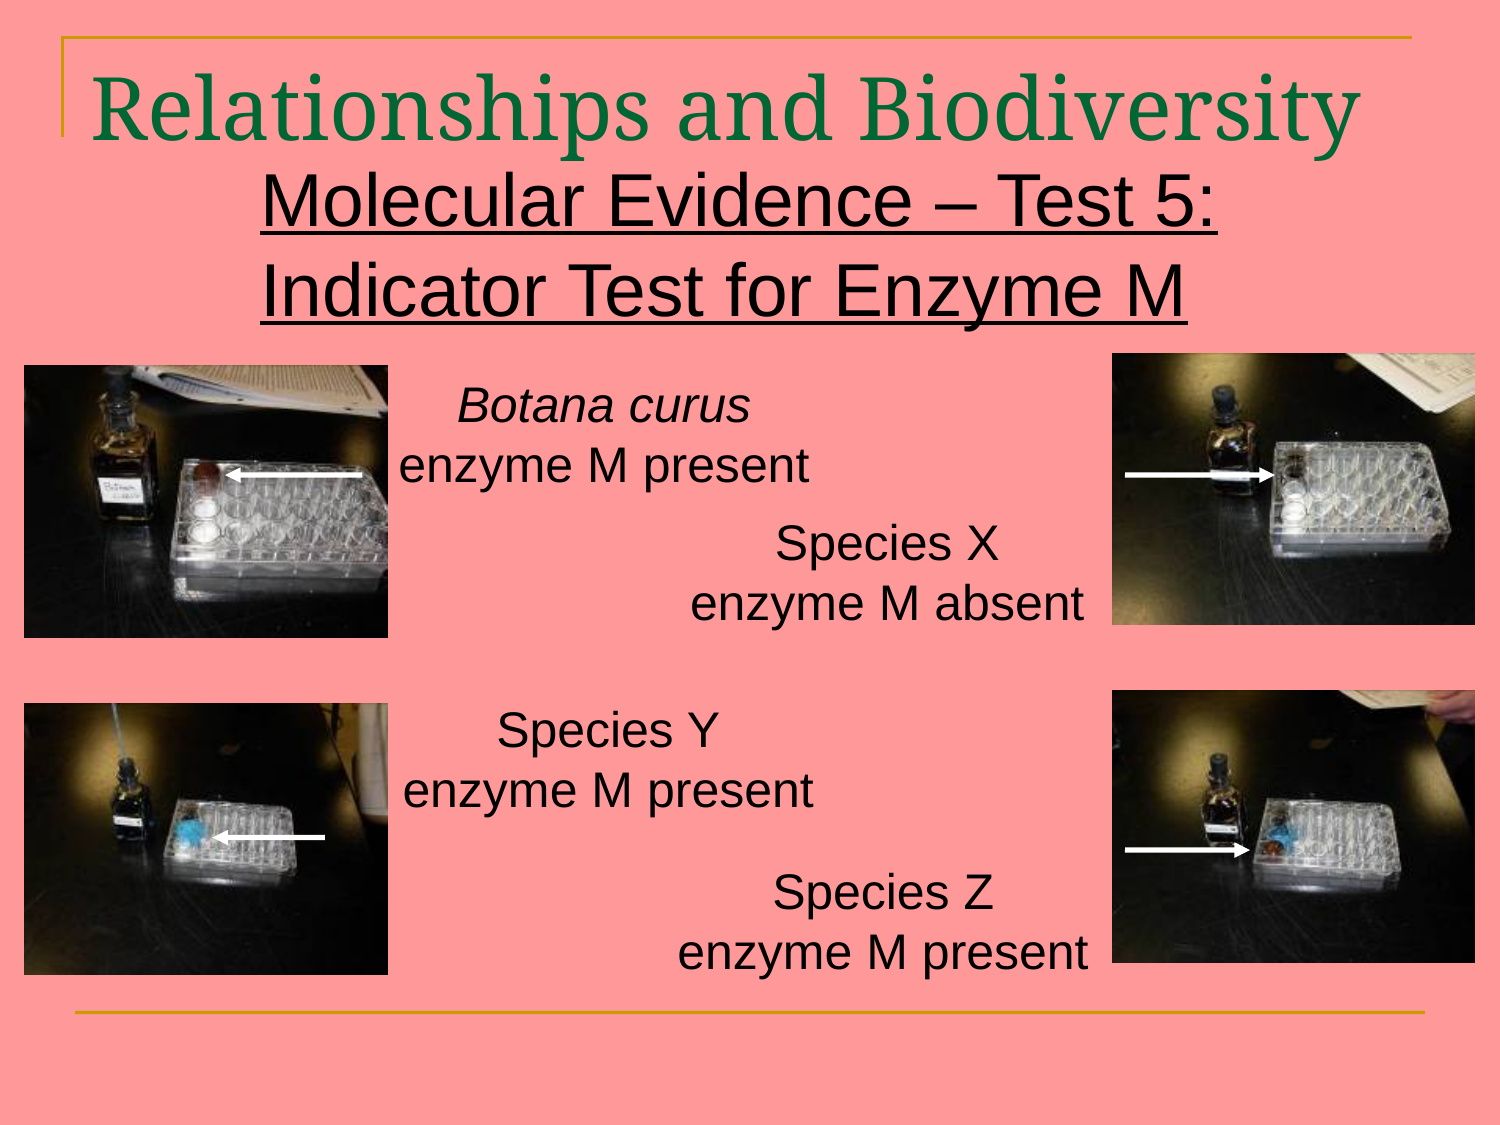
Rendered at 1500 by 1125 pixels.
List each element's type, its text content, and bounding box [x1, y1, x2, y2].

picture [1112, 690, 1476, 963]
picture [1112, 352, 1476, 626]
text_box Species X enzyme M absent [675, 502, 1100, 638]
text_box Botana curus enzyme M present [388, 365, 825, 500]
text_box Molecular Evidence – Test 5: Indicator Test for Enzyme M [245, 144, 1233, 340]
title Relationships and Biodiversity [75, 45, 1425, 233]
picture [24, 702, 388, 976]
text_box Species Z enzyme M present [662, 852, 1104, 988]
text_box Species Y enzyme M present [387, 690, 829, 825]
picture [24, 365, 388, 638]
